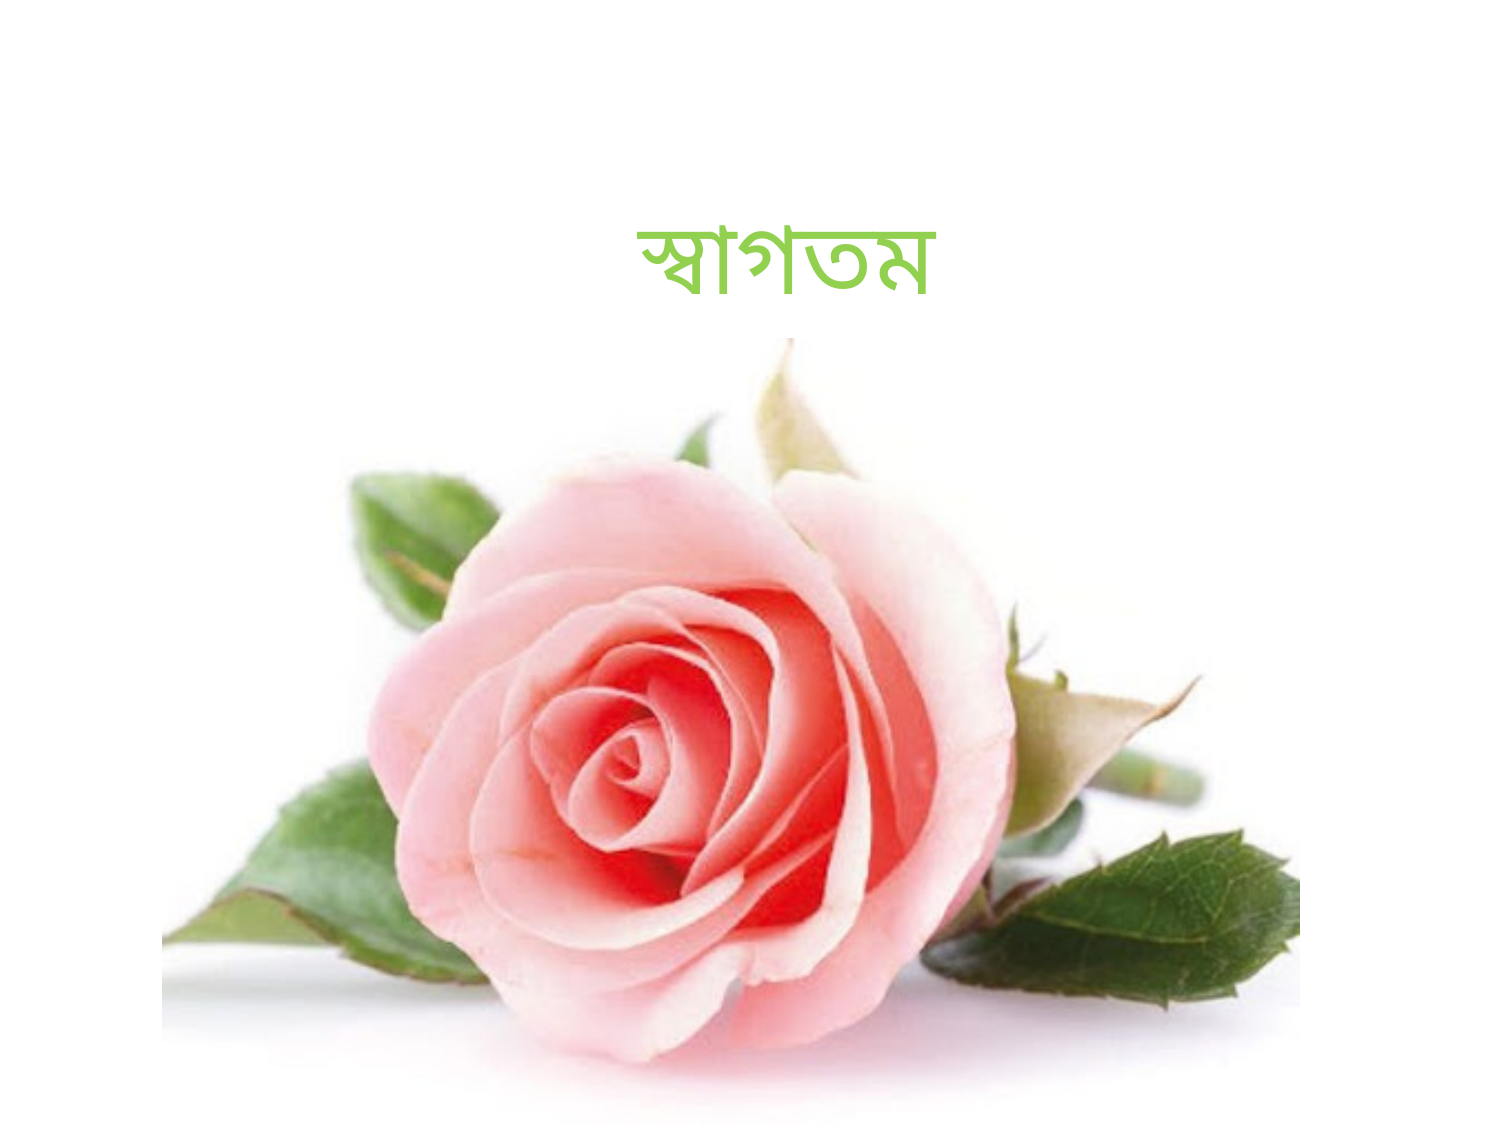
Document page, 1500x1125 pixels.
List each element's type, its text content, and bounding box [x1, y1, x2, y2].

text_box স্বাগতম [199, 187, 1400, 323]
picture [162, 338, 1300, 1125]
